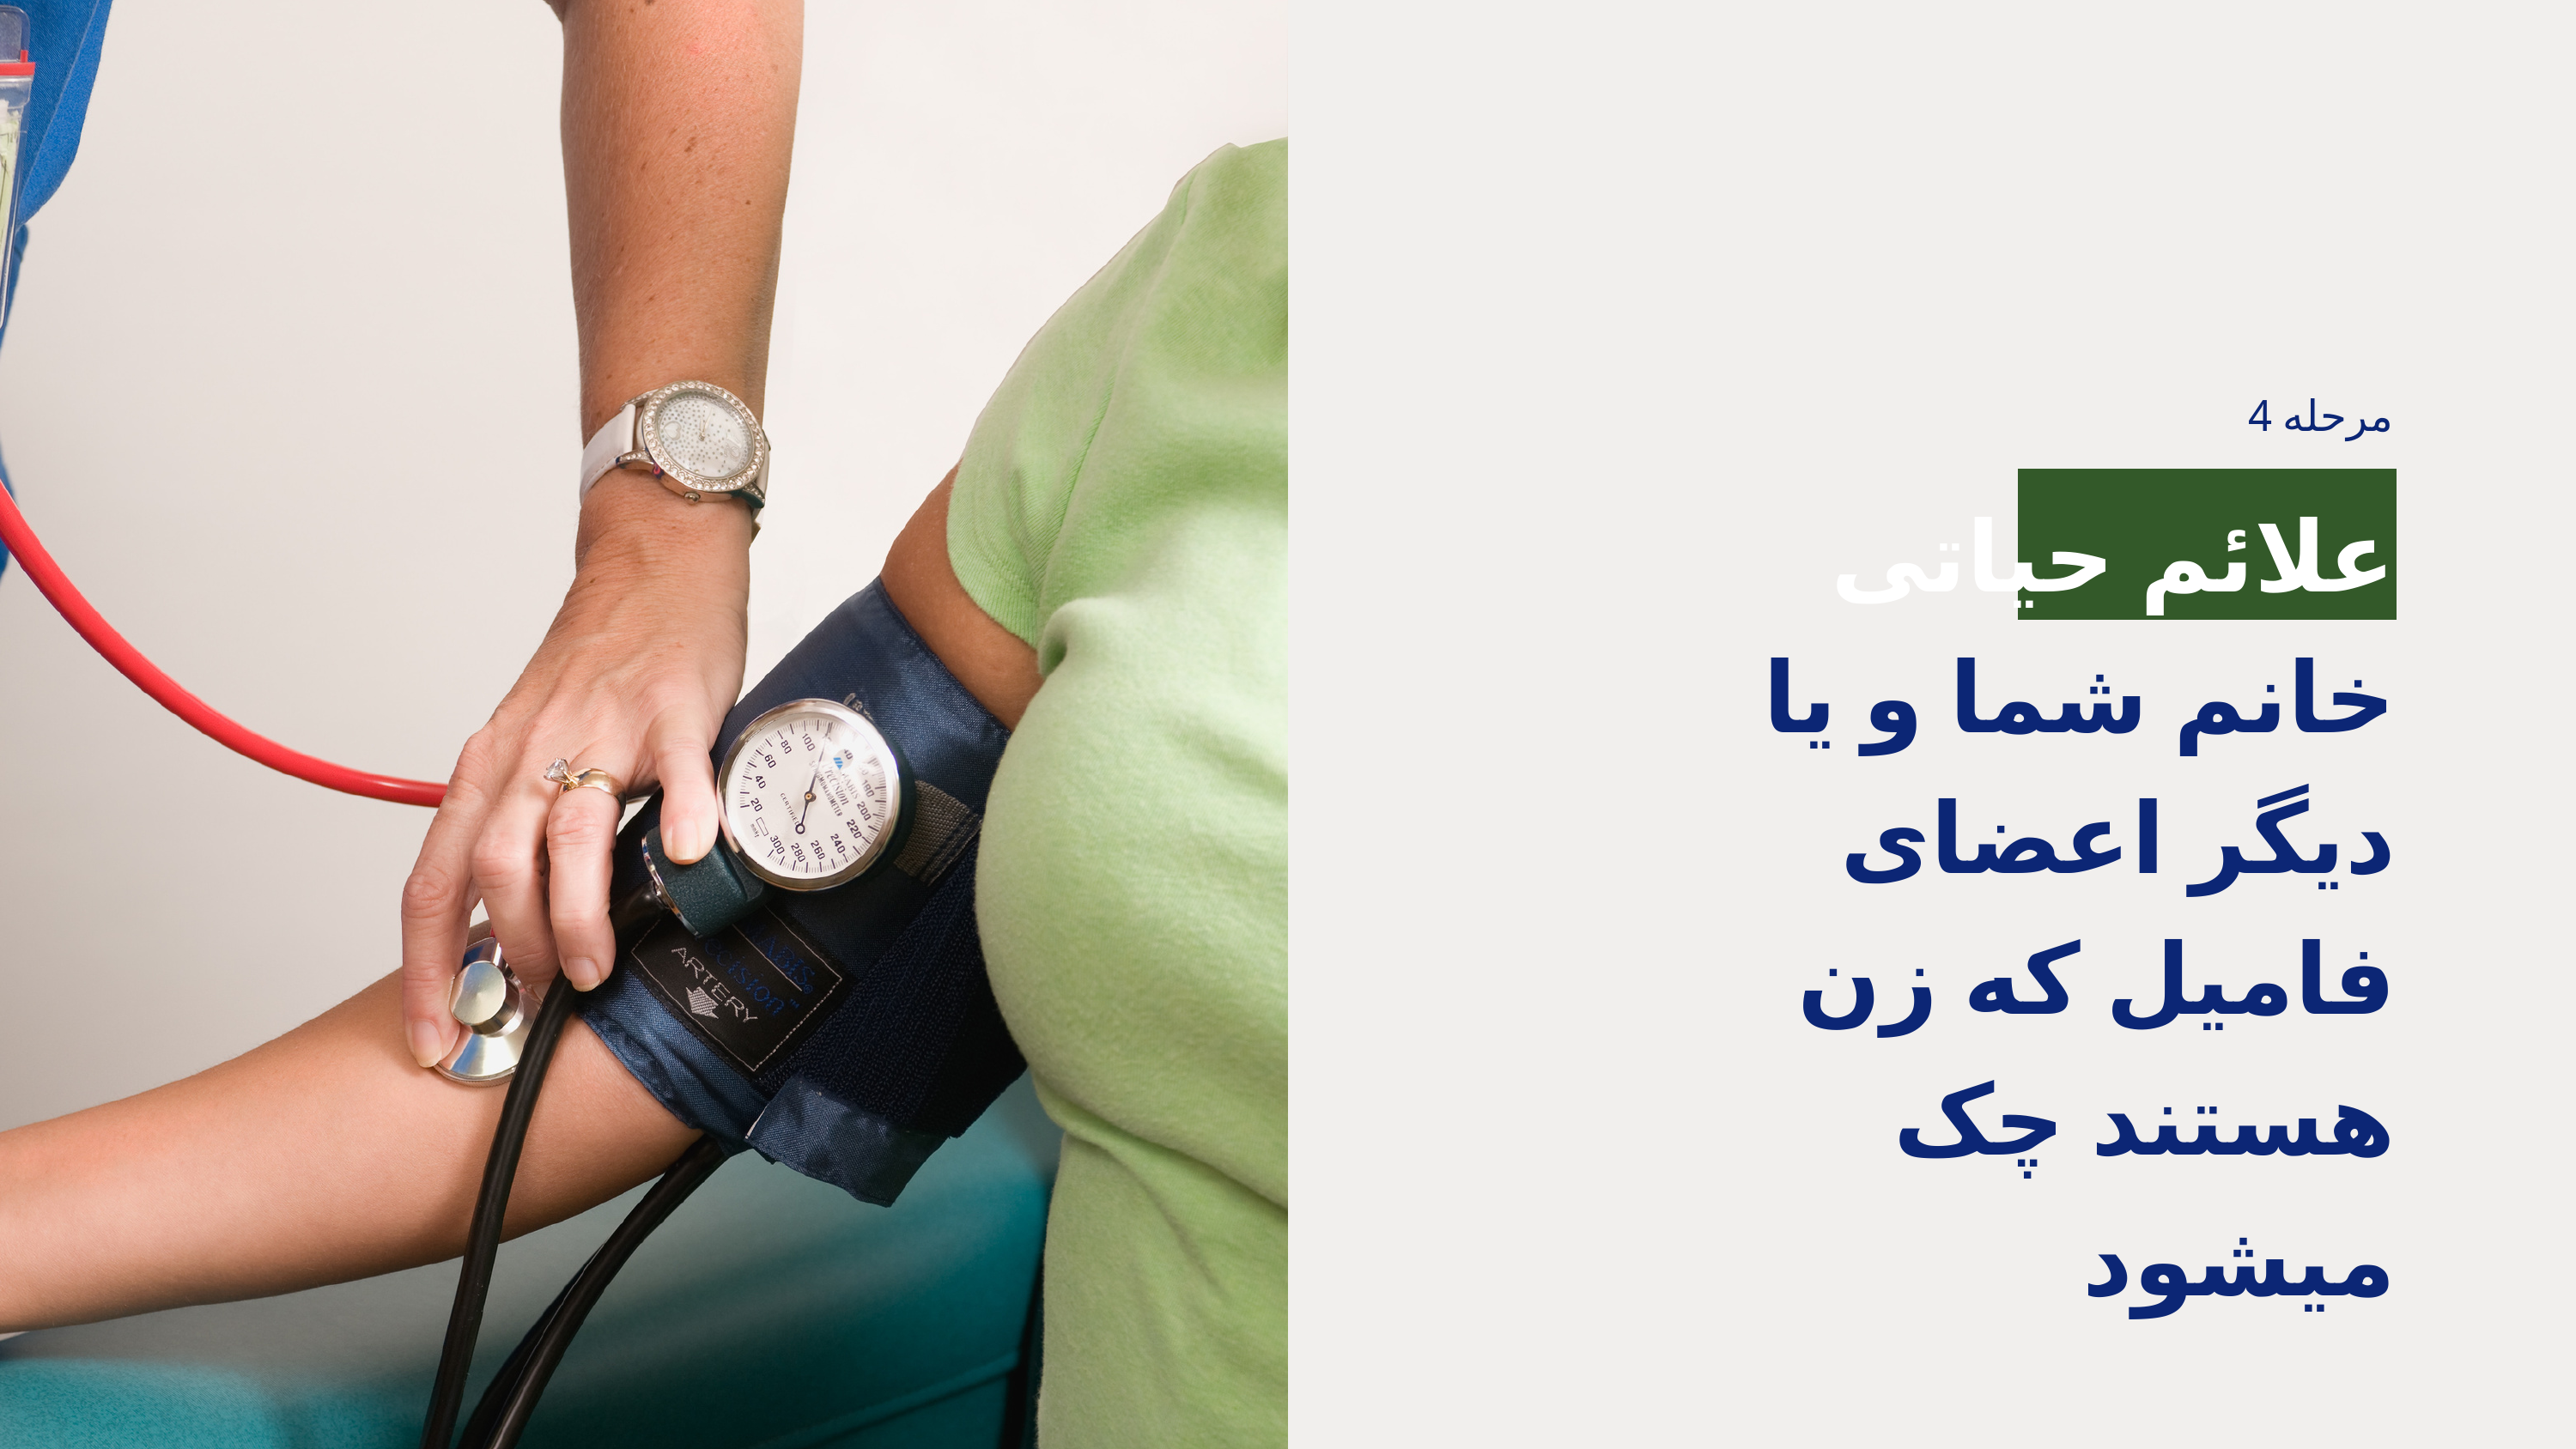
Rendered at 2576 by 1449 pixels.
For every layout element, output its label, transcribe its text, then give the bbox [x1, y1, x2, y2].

text_box علائم حیاتی خانم شما و یا دیگر اعضای فامیل که زن هستند چک میشود [1606, 470, 2397, 1316]
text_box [0, 0, 1289, 1449]
text_box مرحله 4 [1840, 356, 2394, 440]
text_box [2017, 468, 2397, 621]
